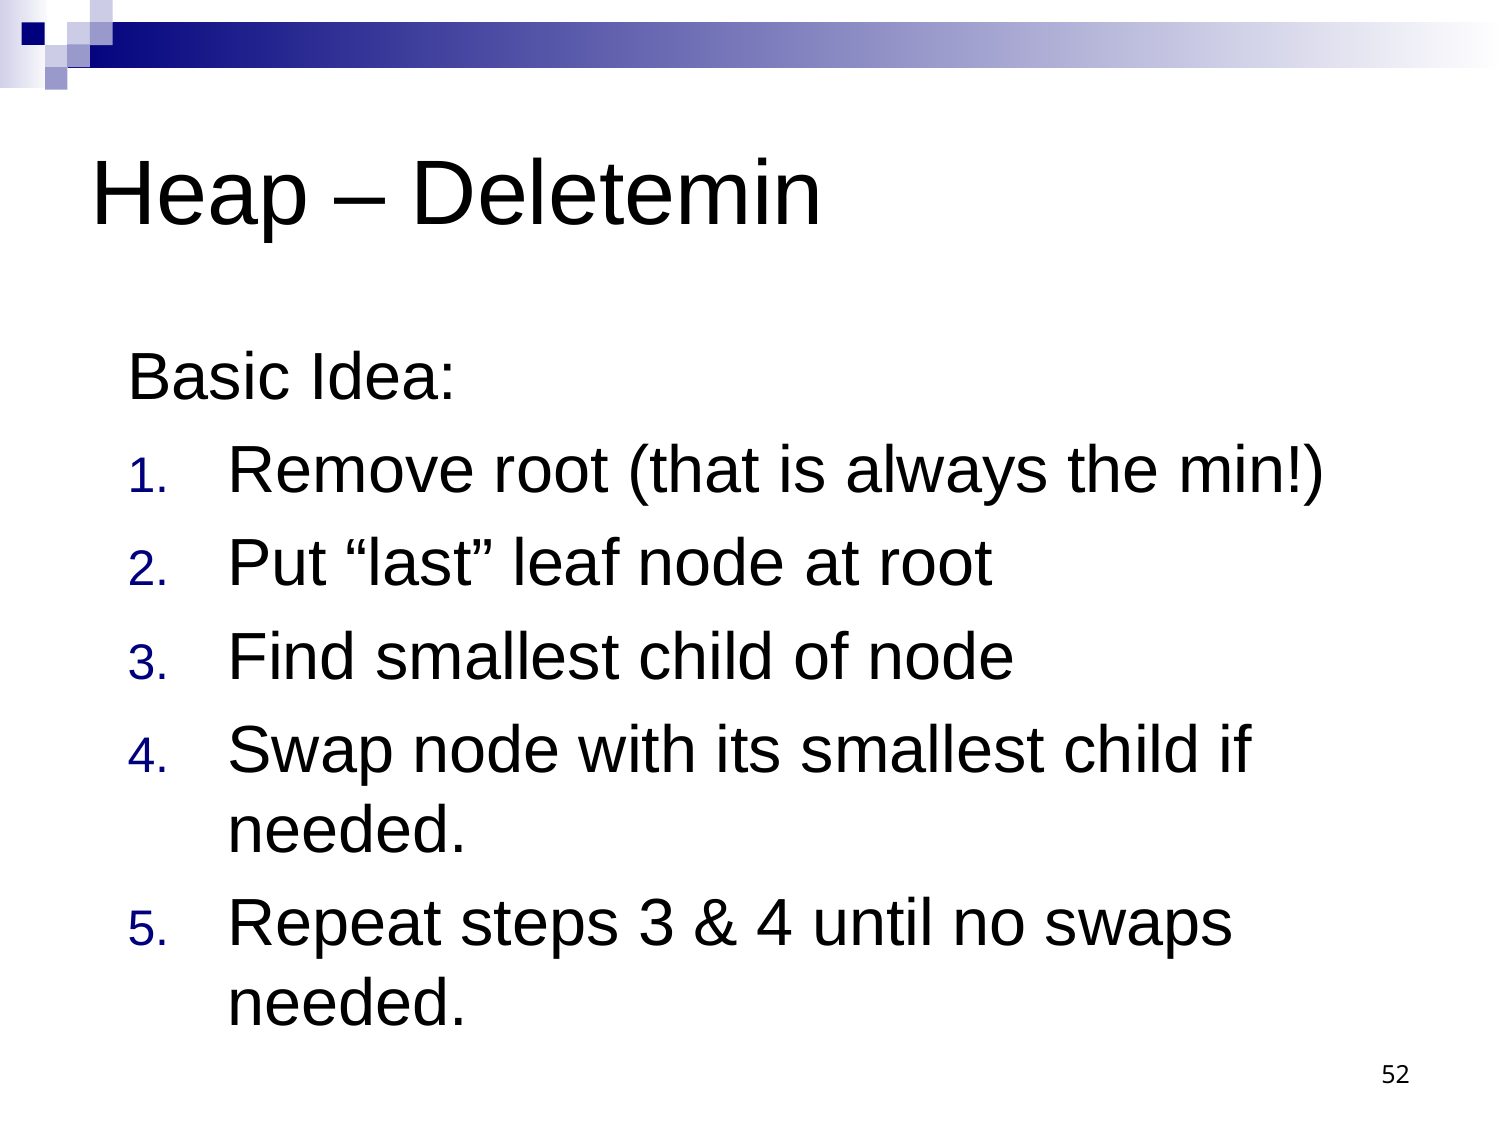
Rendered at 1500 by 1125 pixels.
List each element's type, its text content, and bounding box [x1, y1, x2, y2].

list Basic Idea: Remove root (that is always the min!) Put “last” leaf node at root Find smallest child of node Swap node with its smallest child if needed. Repeat steps 3 & 4 until no swaps needed. [112, 324, 1500, 1000]
title Heap – Deletemin [75, 75, 1425, 300]
slide_number 52 [1074, 1024, 1426, 1101]
